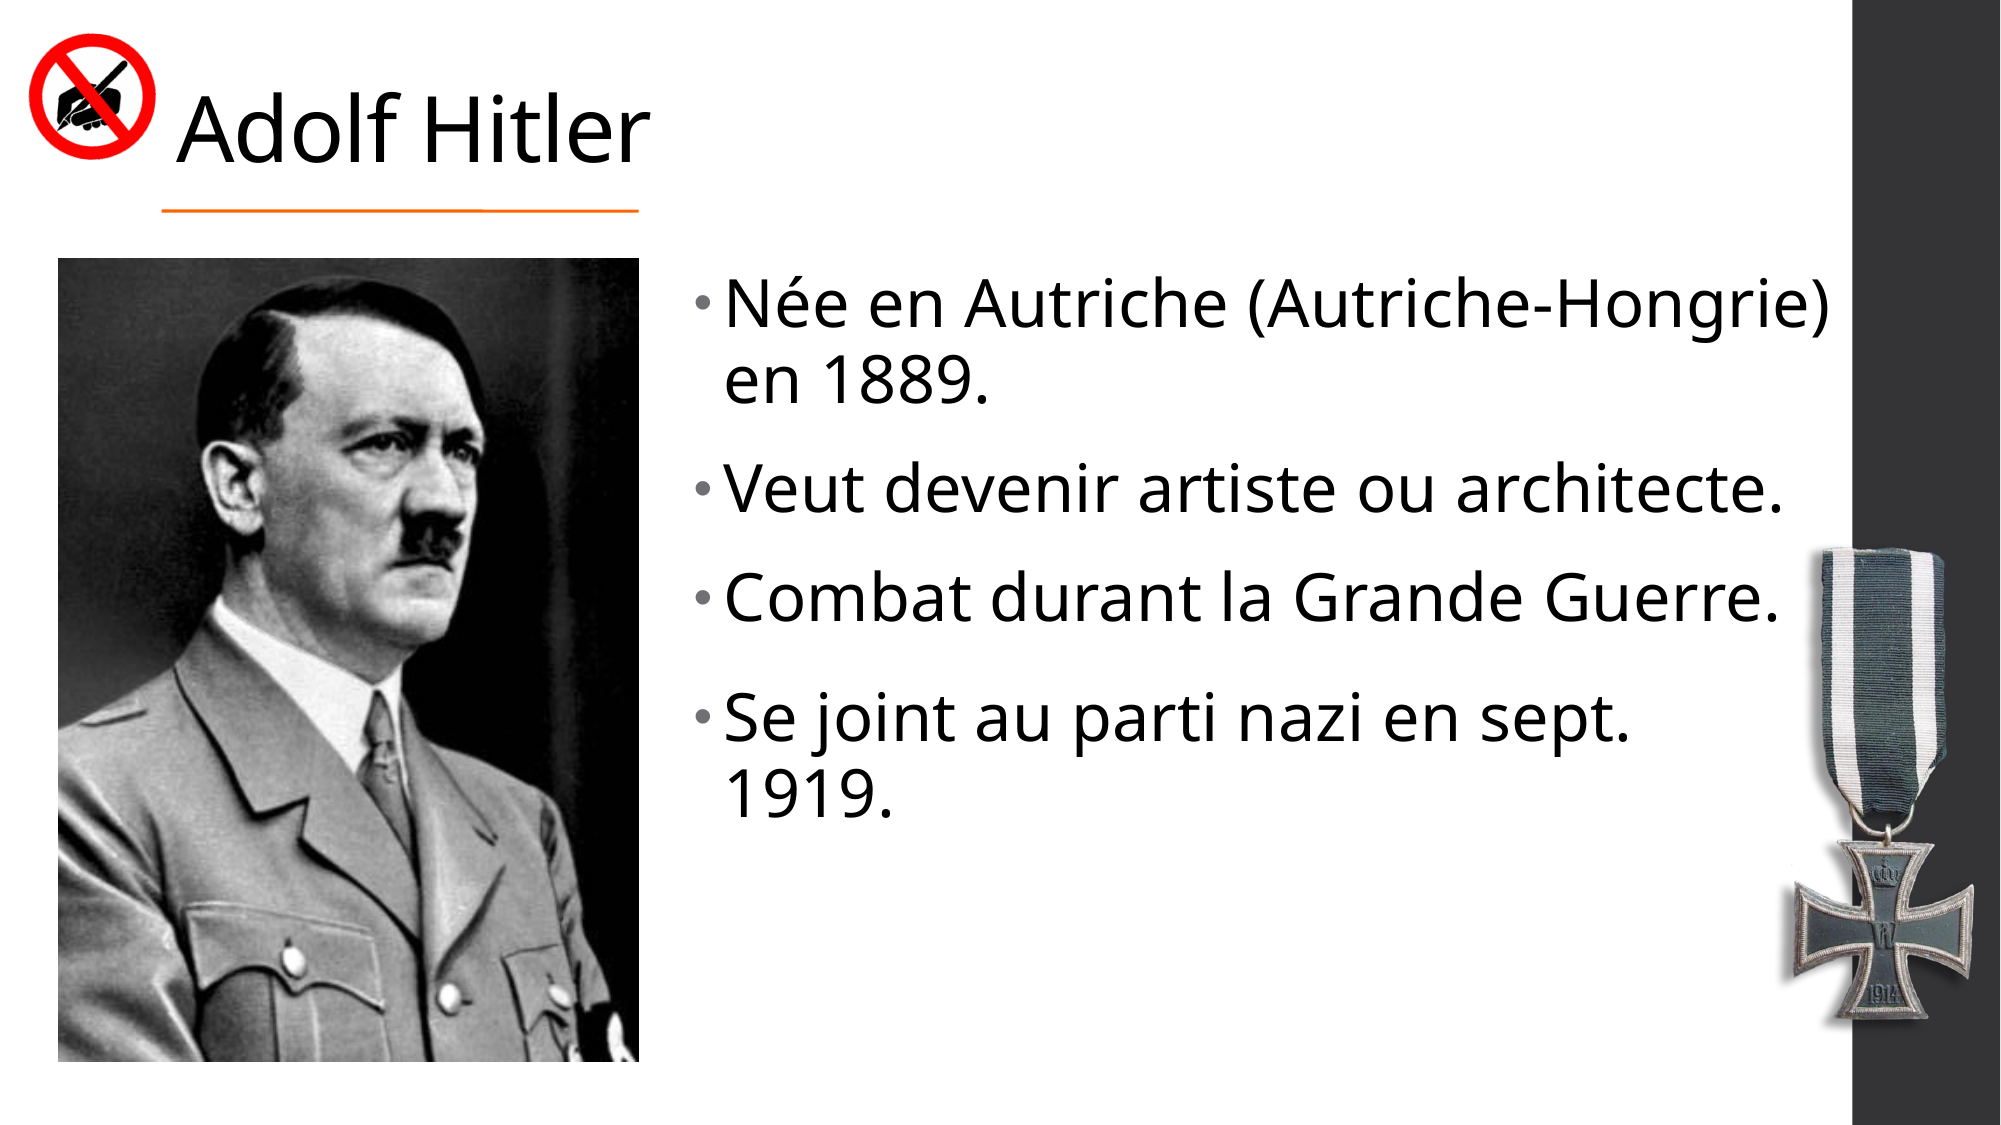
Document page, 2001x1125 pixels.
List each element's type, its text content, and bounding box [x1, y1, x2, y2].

list Née en Autriche (Autriche-Hongrie) en 1889. Veut devenir artiste ou architecte. Combat durant la Grande Guerre. [678, 258, 1855, 672]
picture [57, 258, 639, 1062]
picture [23, 28, 161, 165]
picture [1661, 494, 2000, 1070]
text_box Se joint au parti nazi en sept. 1919. [678, 672, 1654, 848]
title Adolf Hitler [161, 54, 702, 190]
